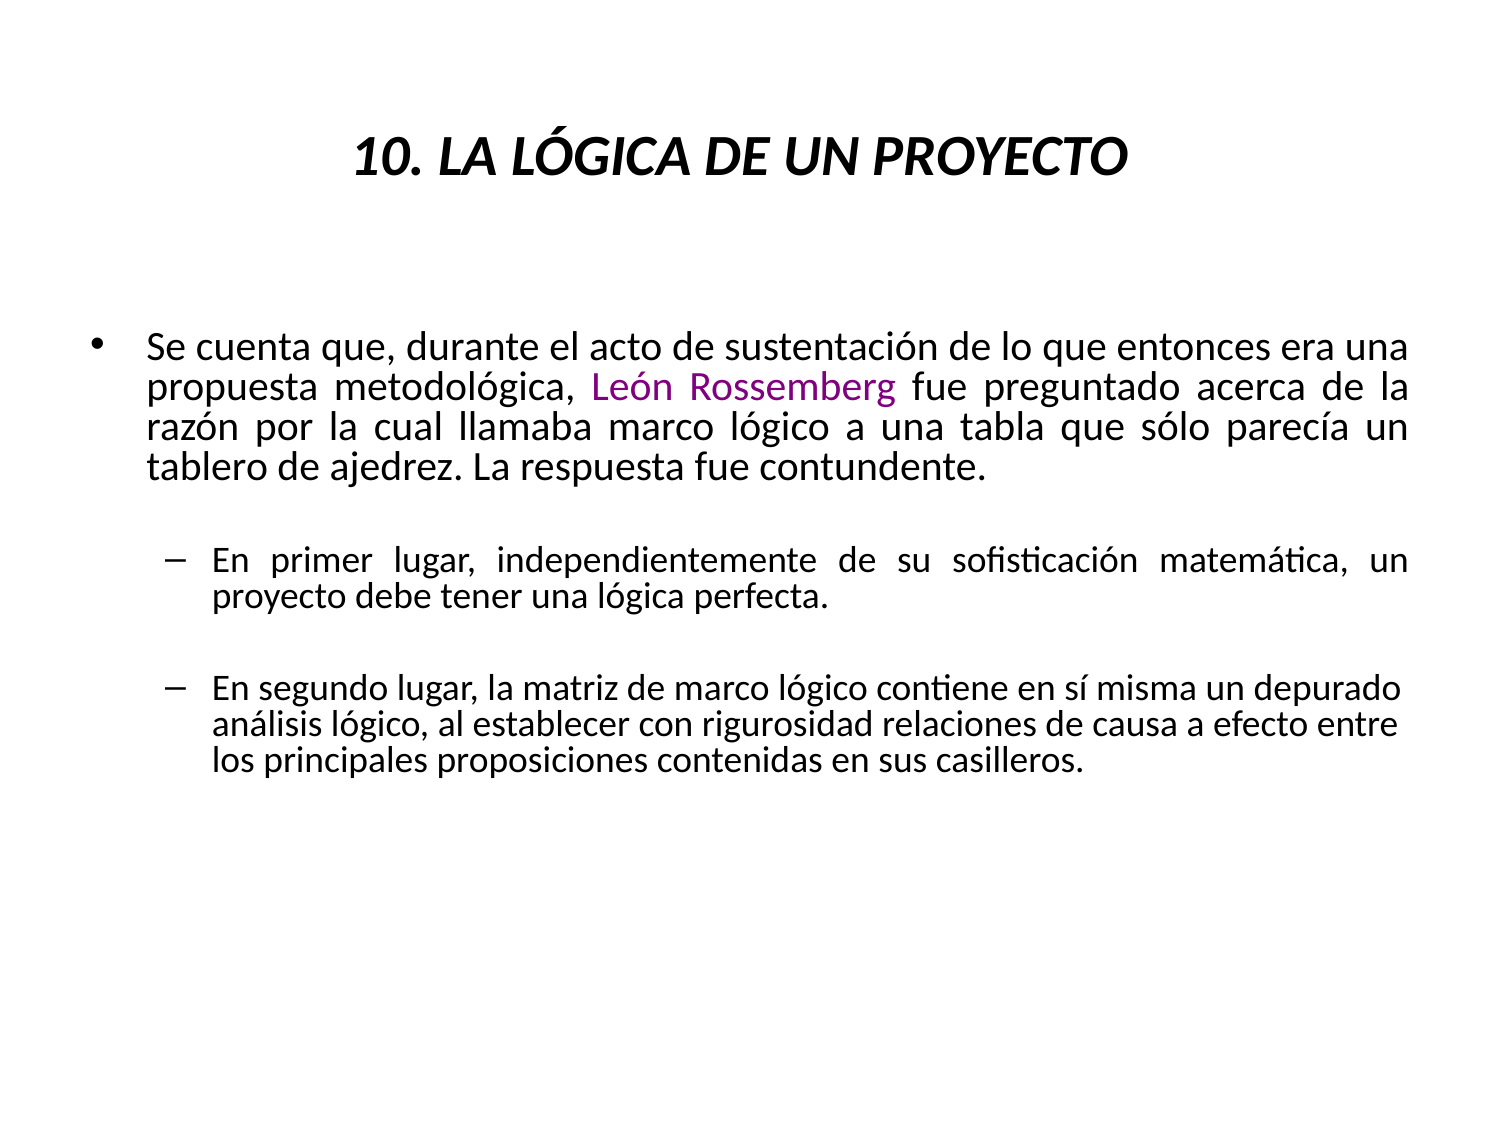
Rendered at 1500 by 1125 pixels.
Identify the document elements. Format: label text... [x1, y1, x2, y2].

list Se cuenta que, durante el acto de sustentación de lo que entonces era una propuesta metodológica, León Rossemberg fue preguntado acerca de la razón por la cual llamaba marco lógico a una tabla que sólo parecía un tablero de ajedrez. La respuesta fue contundente. En primer lugar, independientemente de su sofisticación matemática, un proyecto debe tener una lógica perfecta. En segundo lugar, la matriz de marco lógico contiene en sí misma un depurado análisis lógico, al establecer con rigurosidad relaciones de causa a efecto entre los principales proposiciones contenidas en sus casilleros. [75, 262, 1425, 1005]
title 10. LA LÓGICA DE UN PROYECTO [75, 45, 1425, 233]
